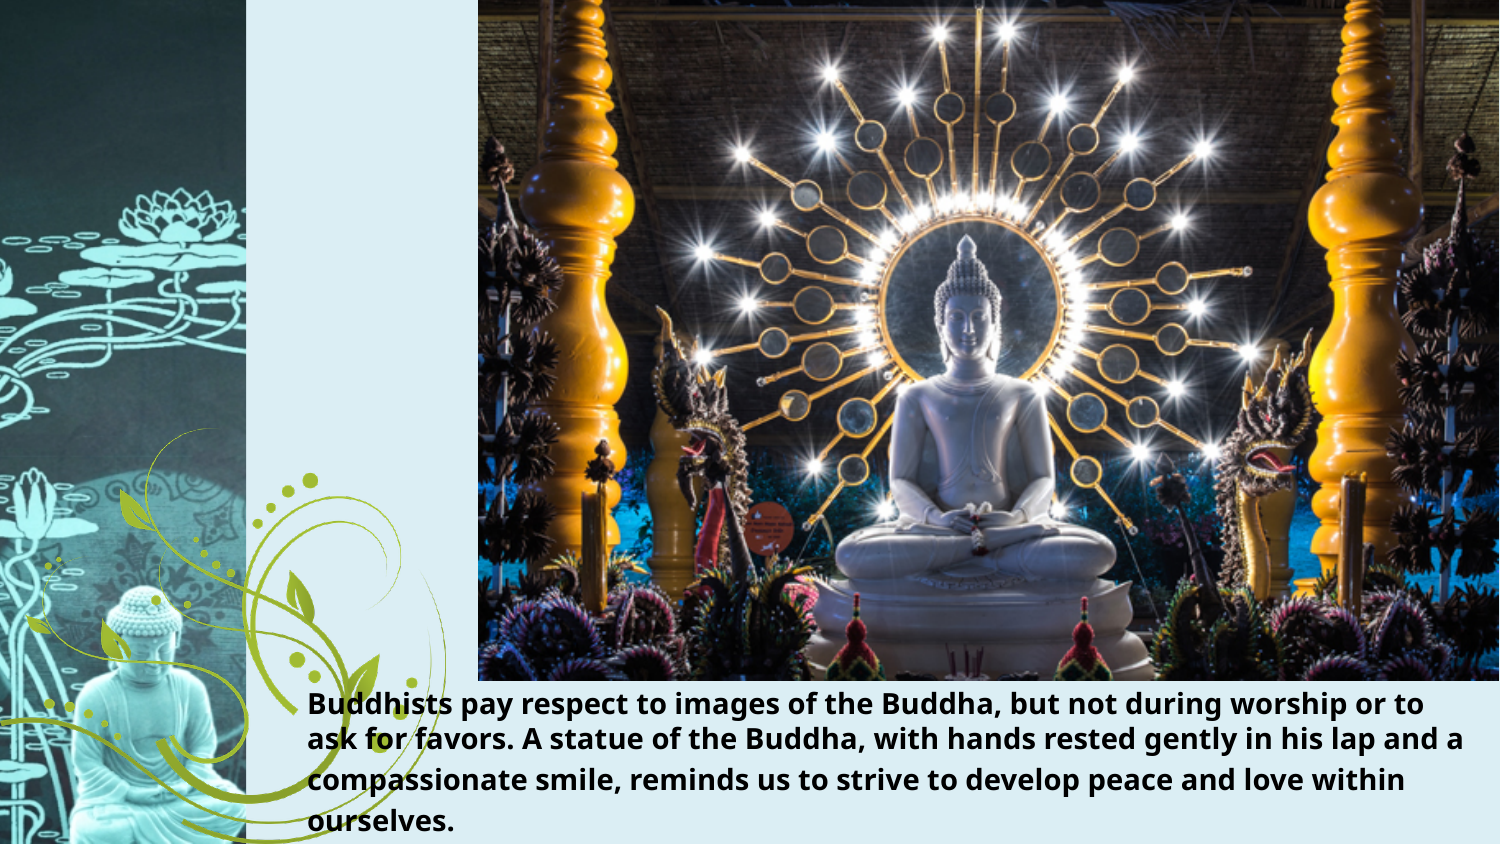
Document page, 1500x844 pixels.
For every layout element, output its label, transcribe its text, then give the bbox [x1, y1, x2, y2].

list Buddhists pay respect to images of the Buddha, but not during worship or to ask for favors. A statue of the Buddha, with hands rested gently in his lap and a compassionate smile, reminds us to strive to develop peace and love within ourselves. [242, 678, 1483, 844]
picture [0, 0, 446, 844]
picture [478, 0, 1499, 681]
